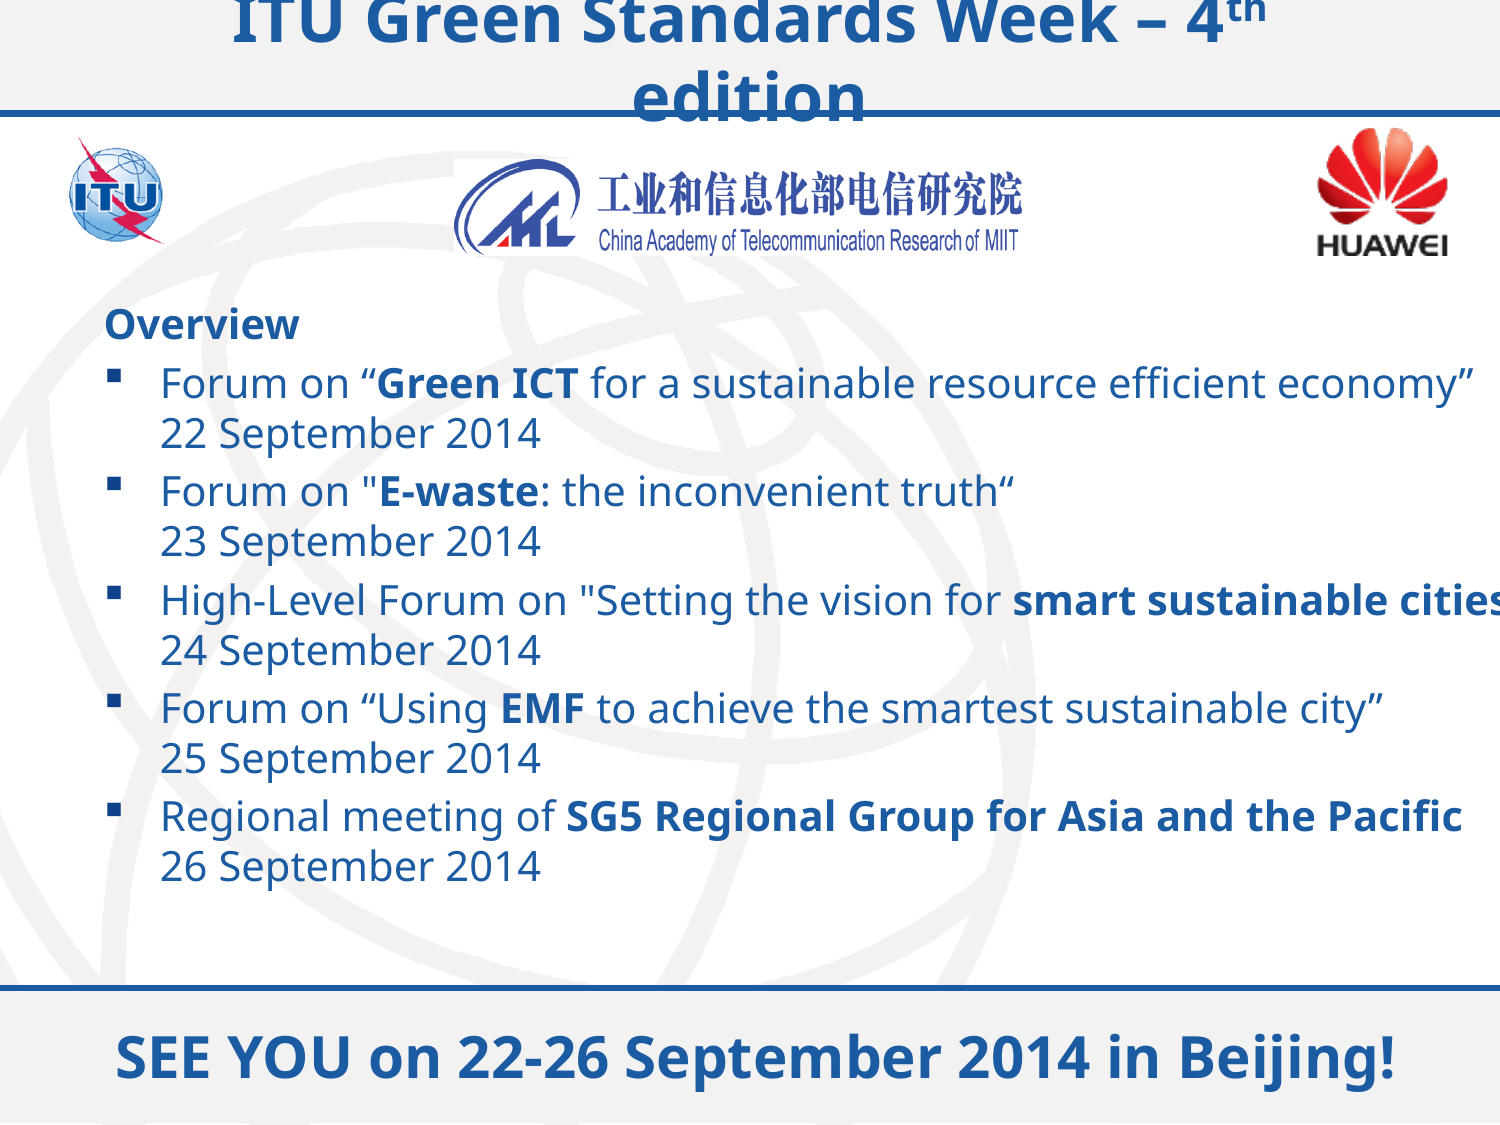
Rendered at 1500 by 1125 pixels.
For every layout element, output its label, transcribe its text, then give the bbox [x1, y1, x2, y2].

text_box [0, 993, 1500, 1124]
text_box SEE YOU on 22-26 September 2014 in Beijing! [29, 1013, 1483, 1098]
picture [1316, 126, 1449, 256]
title ITU Green Standards Week – 4th edition [111, 7, 1389, 104]
text_box [0, 0, 1500, 110]
text_box Overview Forum on “Green ICT for a sustainable resource efficient economy” 22 September 2014 Forum on "E-waste: the inconvenient truth“ 23 September 2014 High-Level Forum on "Setting the vision for smart sustainable cities“ 24 September 2014 Forum on “Using EMF to achieve the smartest sustainable city” 25 September 2014 Regional meeting of SG5 Regional Group for Asia and the Pacific 26 September 2014 [88, 290, 1500, 645]
picture [0, 132, 1061, 985]
